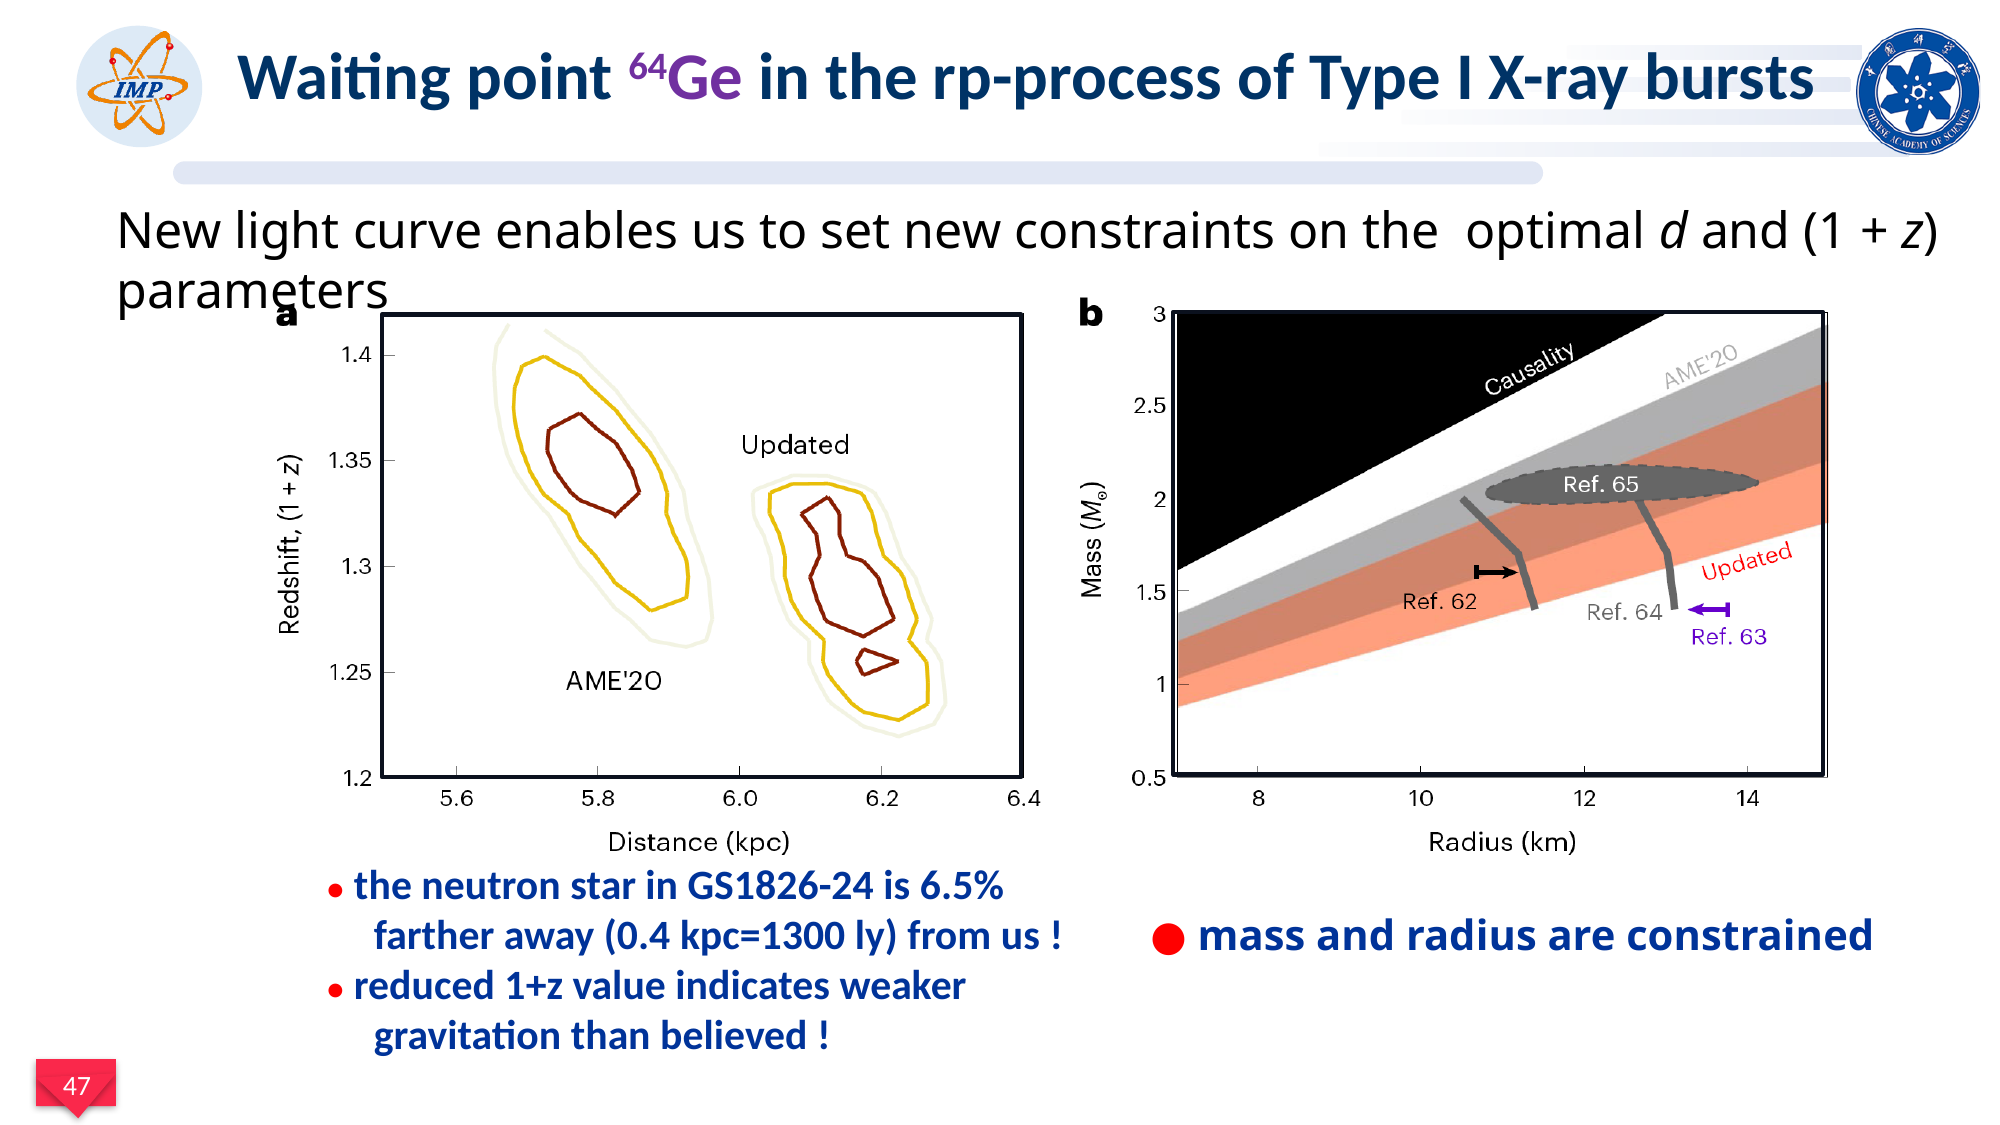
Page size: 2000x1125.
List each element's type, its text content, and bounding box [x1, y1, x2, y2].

text_box New light curve enables us to set new constraints on the optimal d and (1 + z) parameters [102, 191, 1981, 327]
text_box Waiting point 64Ge in the rp-process of Type I X-ray bursts [237, 32, 1816, 113]
picture [1856, 28, 1981, 155]
picture [84, 31, 193, 135]
text_box ● the neutron star in GS1826-24 is 6.5% farther away (0.4 kpc=1300 ly) from us ! ● reduced 1+z value indicates weaker gravitation than believed ! [326, 881, 1095, 1058]
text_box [255, 293, 1833, 870]
text_box ● mass and radius are constrained [1150, 908, 1875, 959]
